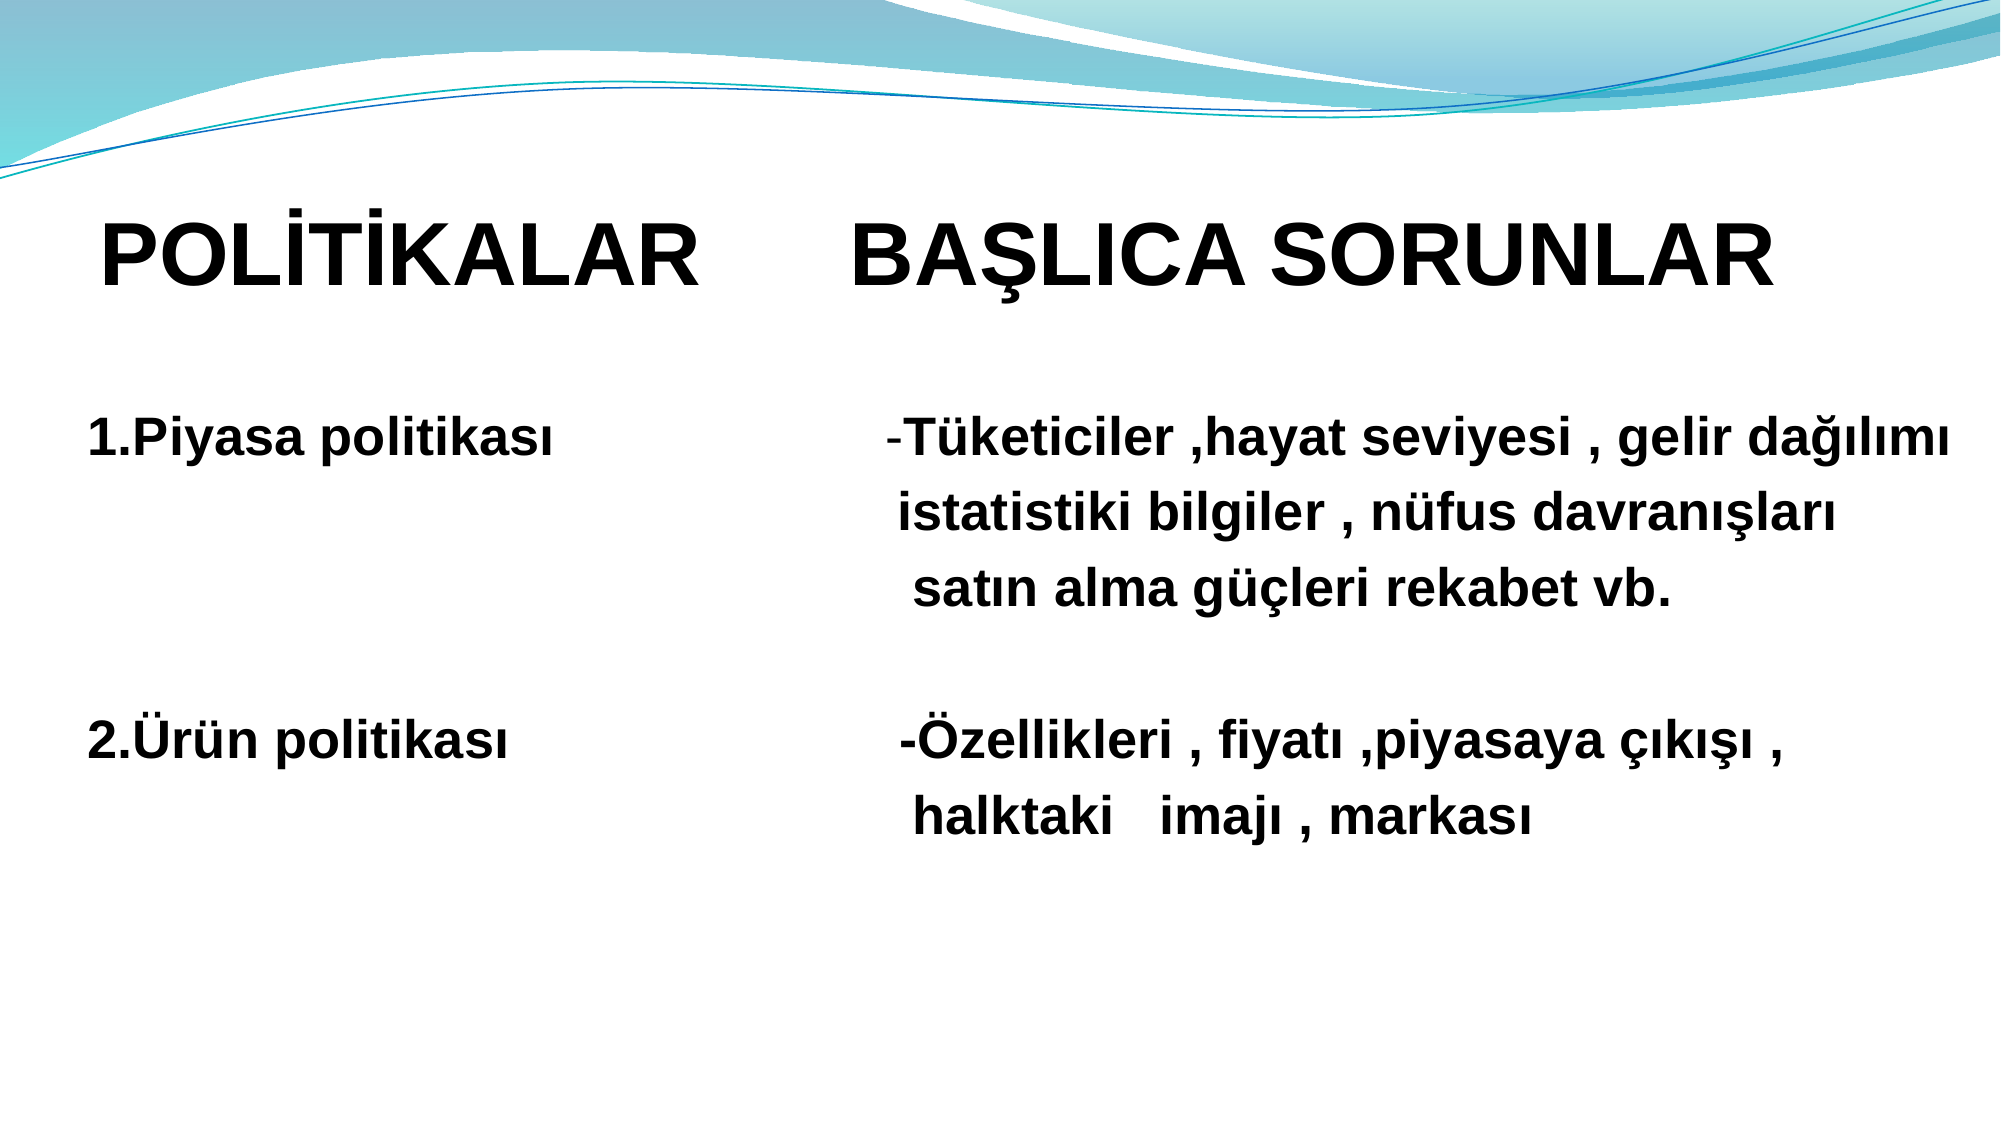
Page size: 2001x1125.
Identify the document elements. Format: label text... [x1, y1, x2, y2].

title POLİTİKALAR BAŞLICA SORUNLAR [99, 108, 1984, 303]
list 1.Piyasa politikası -Tüketiciler ,hayat seviyesi , gelir dağılımı istatistiki bilgiler , nüfus davranışları satın alma güçleri rekabet vb. 2.Ürün politikası -Özellikleri , fiyatı ,piyasaya çıkışı , halktaki imajı , markası [72, 317, 1984, 1038]
